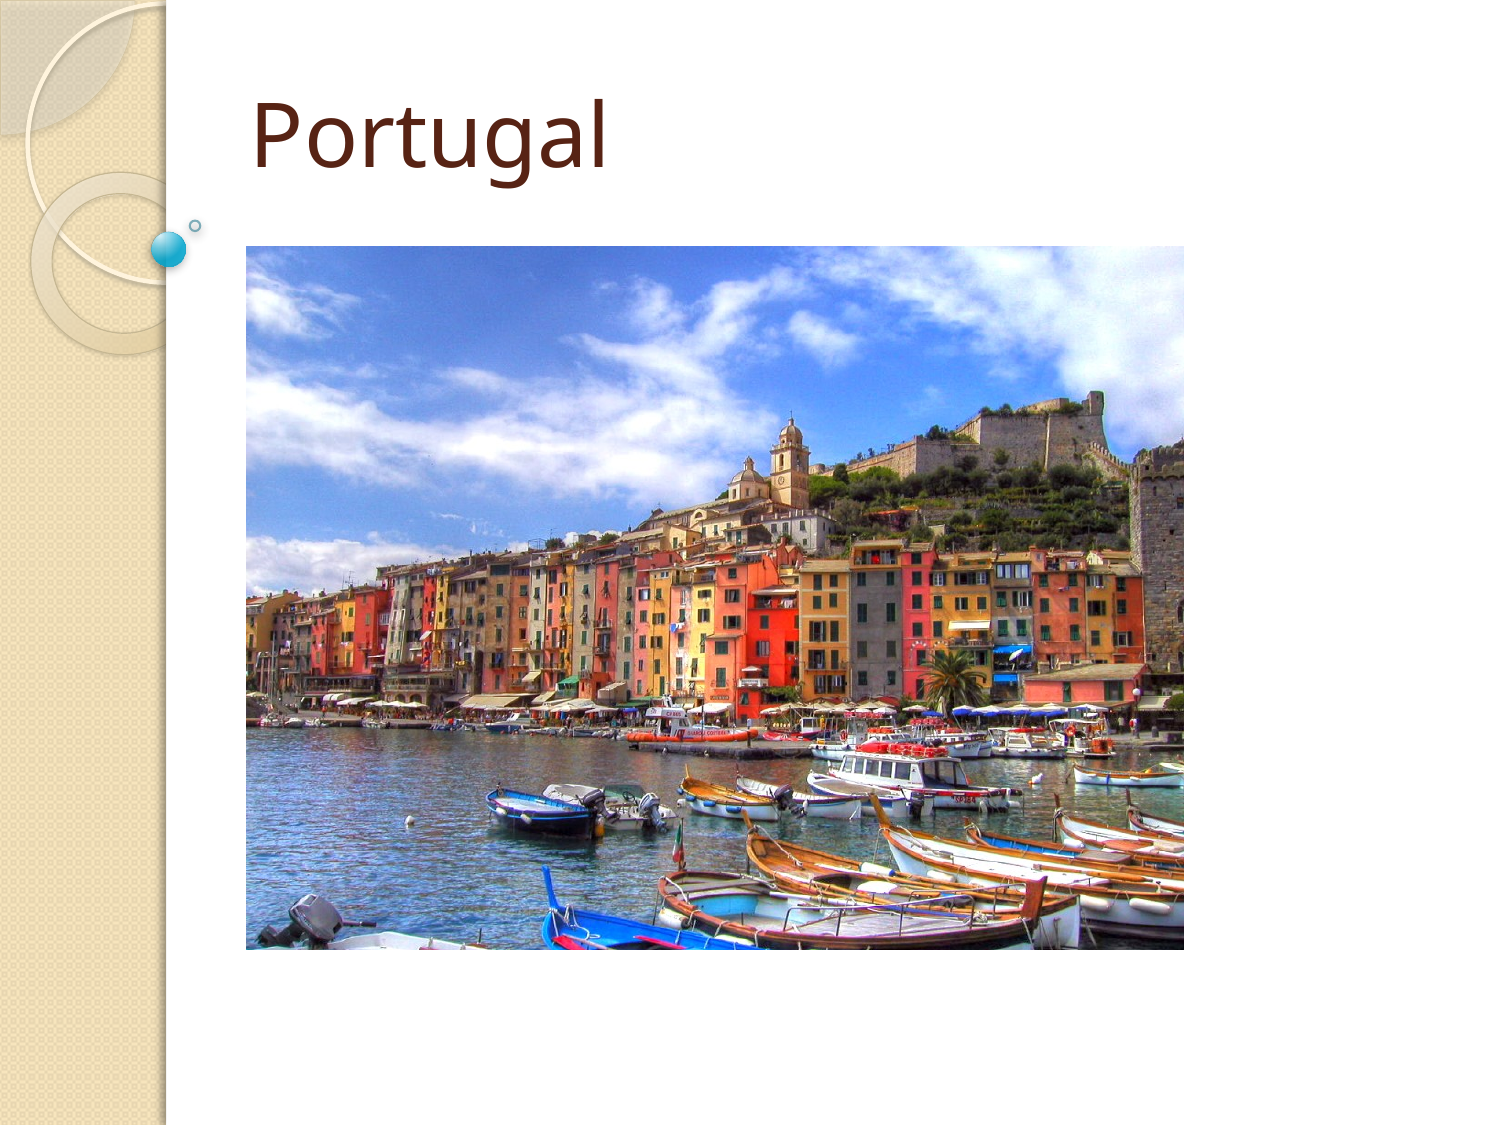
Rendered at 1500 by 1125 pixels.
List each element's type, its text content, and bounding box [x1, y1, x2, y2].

picture [245, 245, 1184, 950]
title Portugal [234, 59, 1450, 301]
